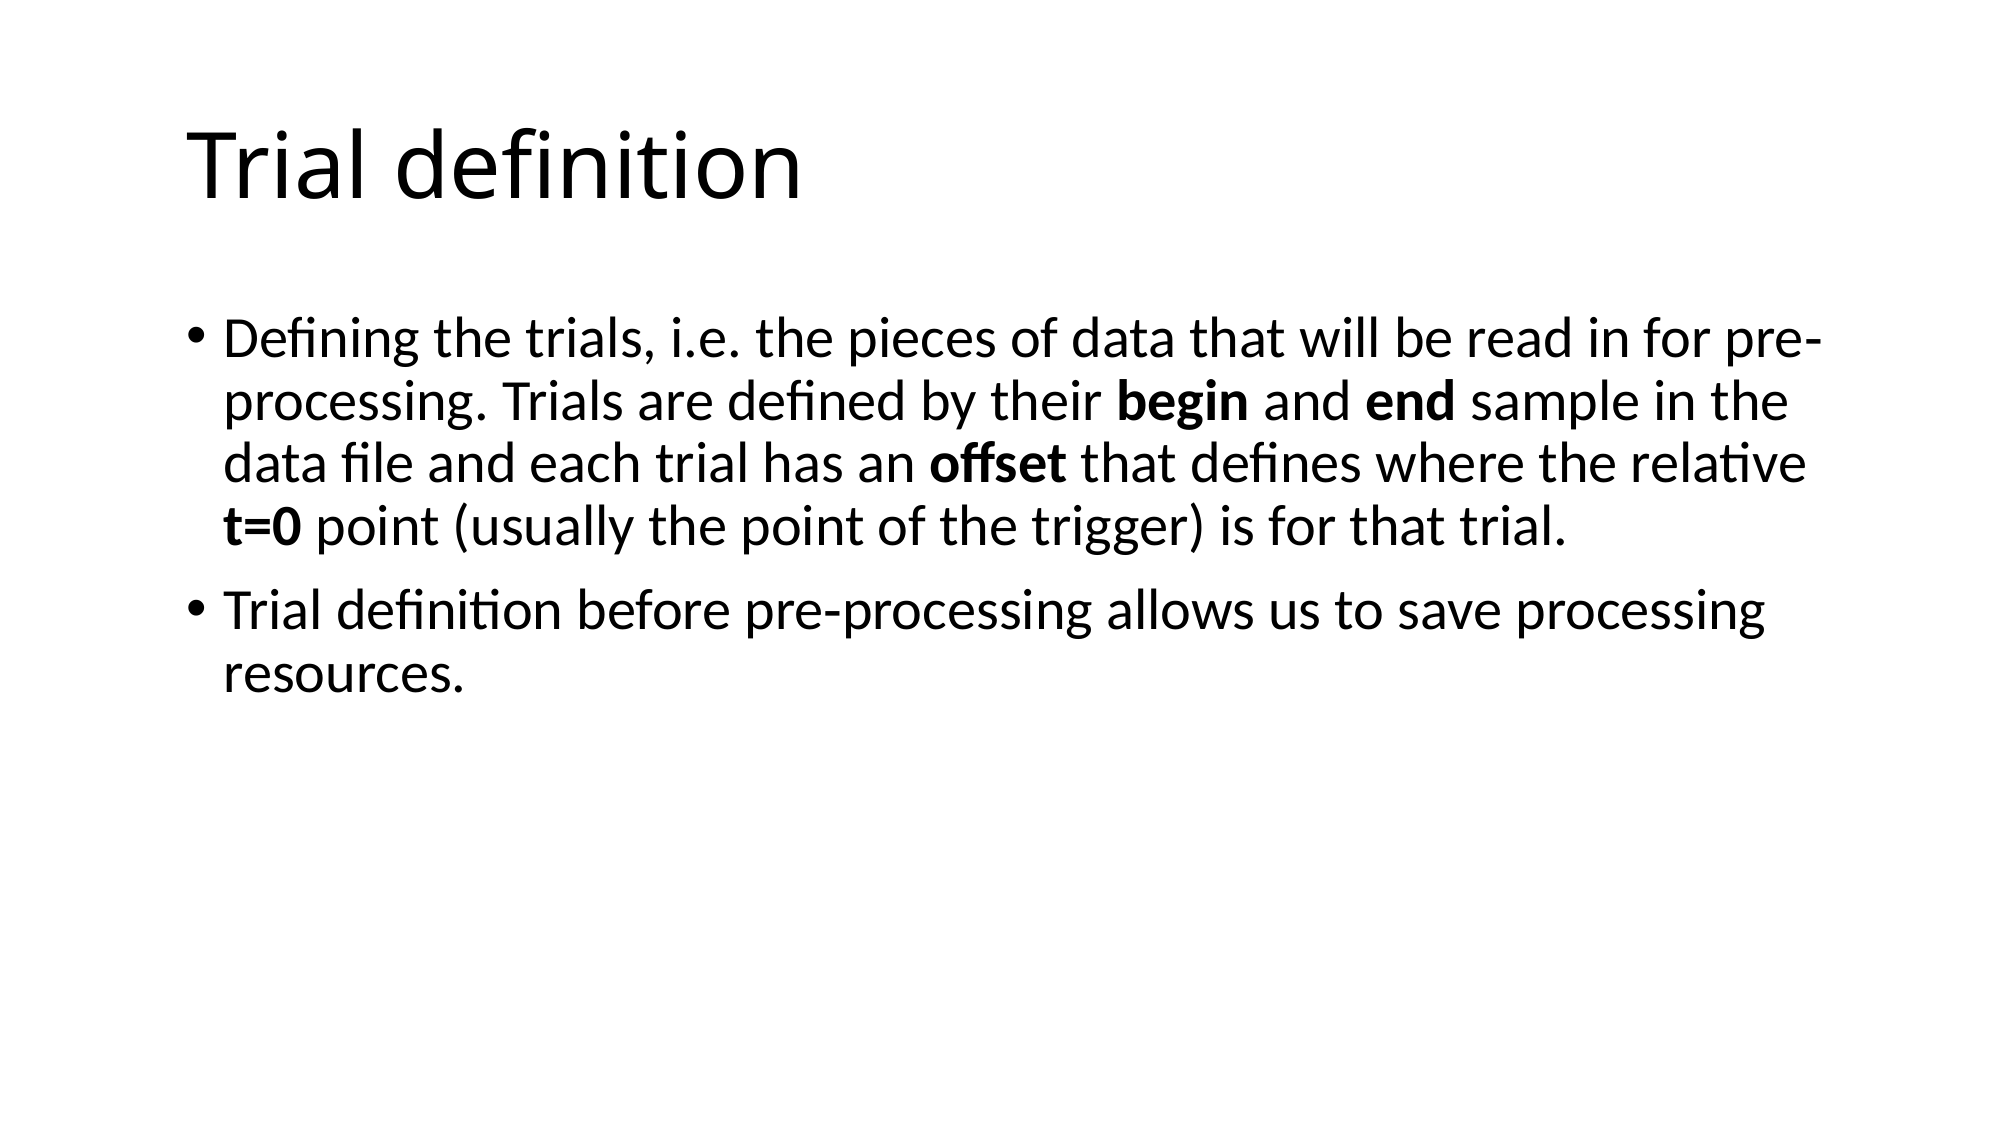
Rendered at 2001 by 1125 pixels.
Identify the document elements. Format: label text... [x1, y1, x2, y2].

title Trial definition [171, 59, 1863, 278]
list Defining the trials, i.e. the pieces of data that will be read in for pre‐processing. Trials are defined by their begin and end sample in the data file and each trial has an offset that defines where the relative t=0 point (usually the point of the trigger) is for that trial. Trial definition before pre‐processing allows us to save processing resources. [171, 299, 1863, 1014]
